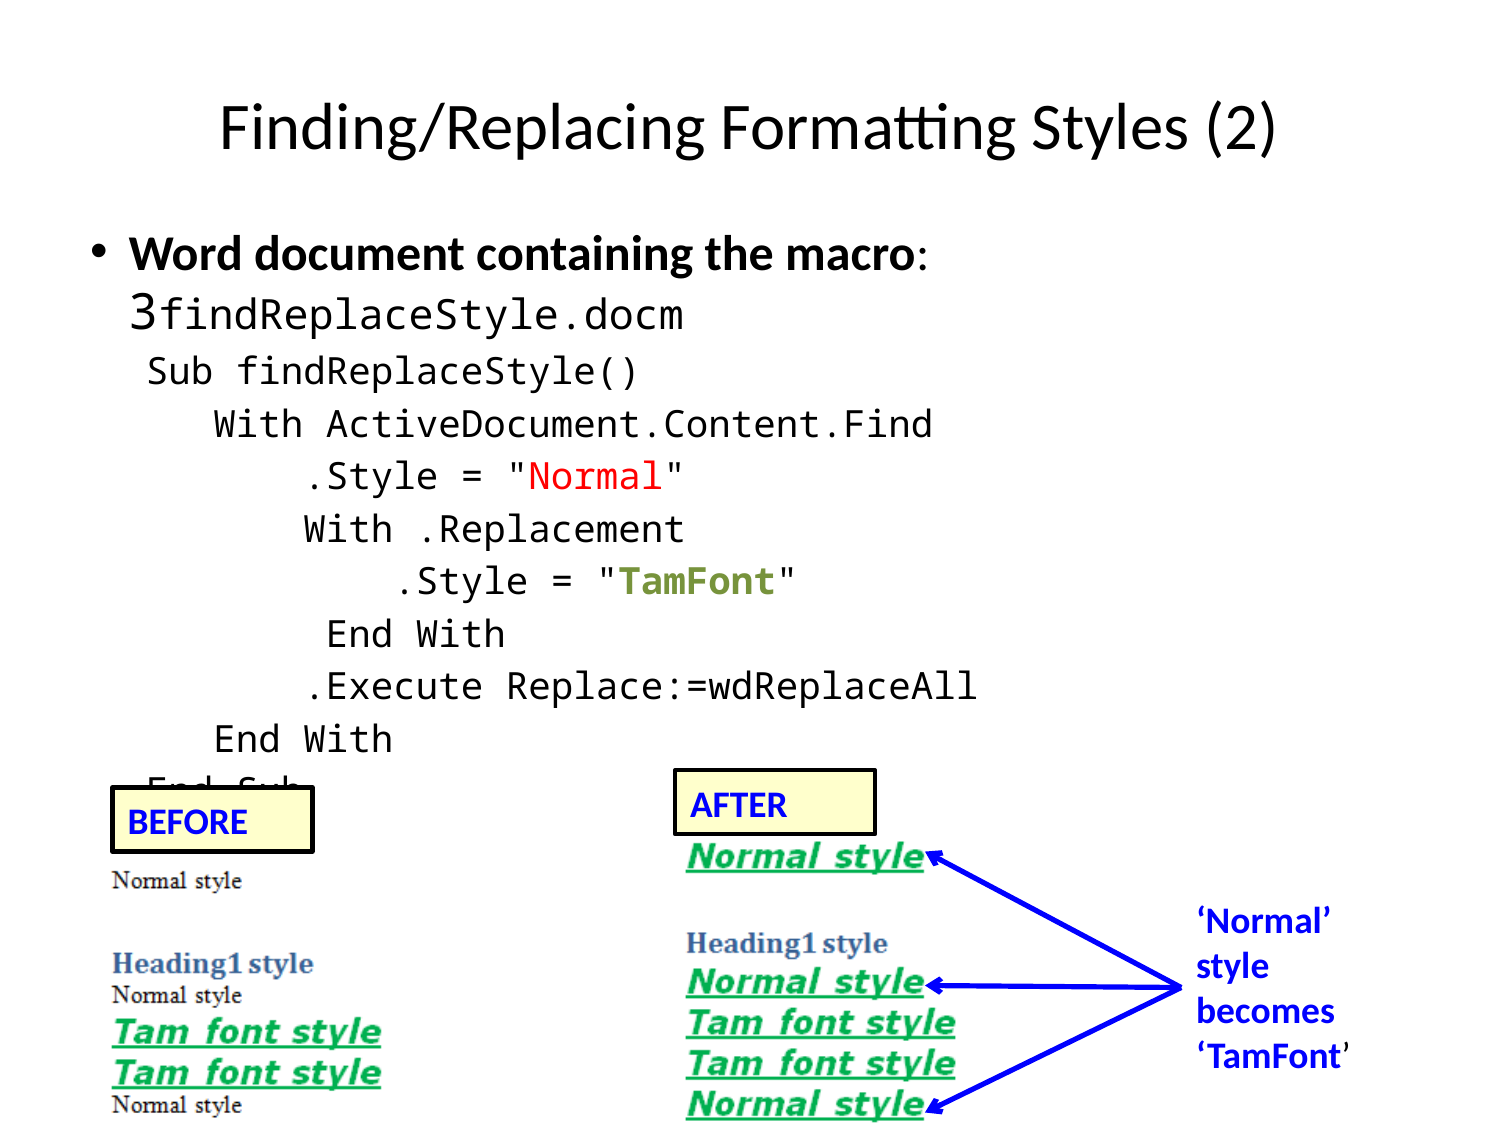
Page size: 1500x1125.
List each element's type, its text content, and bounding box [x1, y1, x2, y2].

list Word document containing the macro: 3findReplaceStyle.docm Sub findReplaceStyle() With ActiveDocument.Content.Find .Style = "Normal" With .Replacement .Style = "TamFont" End With .Execute Replace:=wdReplaceAll End With End Sub [75, 212, 1450, 770]
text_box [674, 769, 1419, 1124]
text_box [87, 787, 398, 1124]
title Finding/Replacing Formatting Styles (2) [75, 45, 1425, 200]
